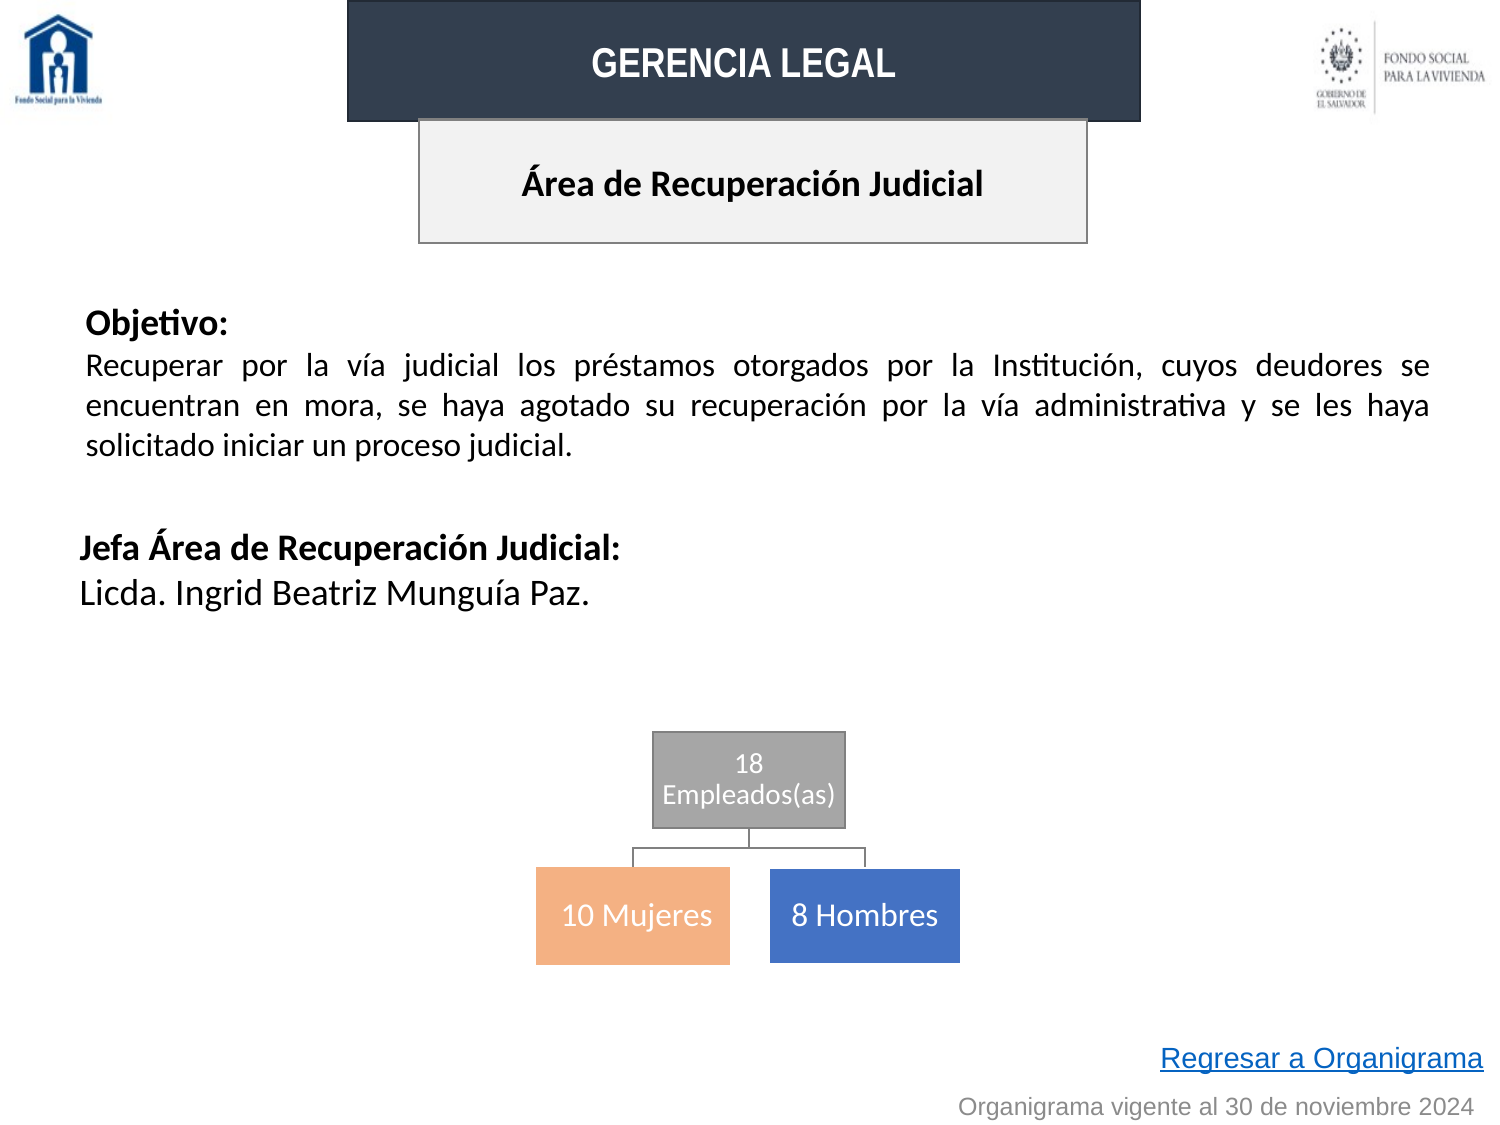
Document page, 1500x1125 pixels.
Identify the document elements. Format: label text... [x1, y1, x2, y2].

text_box Área de Recuperación Judicial [418, 118, 1088, 244]
text_box Jefa Área de Recuperación Judicial: Licda. Ingrid Beatriz Munguía Paz. [64, 515, 804, 620]
text_box GERENCIA LEGAL [347, 0, 1141, 122]
footer Organigrama vigente al 30 de noviembre 2024 [916, 1075, 1500, 1125]
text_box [501, 731, 997, 964]
text_box Regresar a Organigrama [1145, 1031, 1500, 1075]
picture [0, 0, 1500, 1125]
text_box Objetivo: Recuperar por la vía judicial los préstamos otorgados por la Institución, cuyos deudores se encuentran en mora, se haya agotado su recuperación por la vía administrativa y se les haya solicitado iniciar un proceso judicial. [70, 290, 1447, 471]
